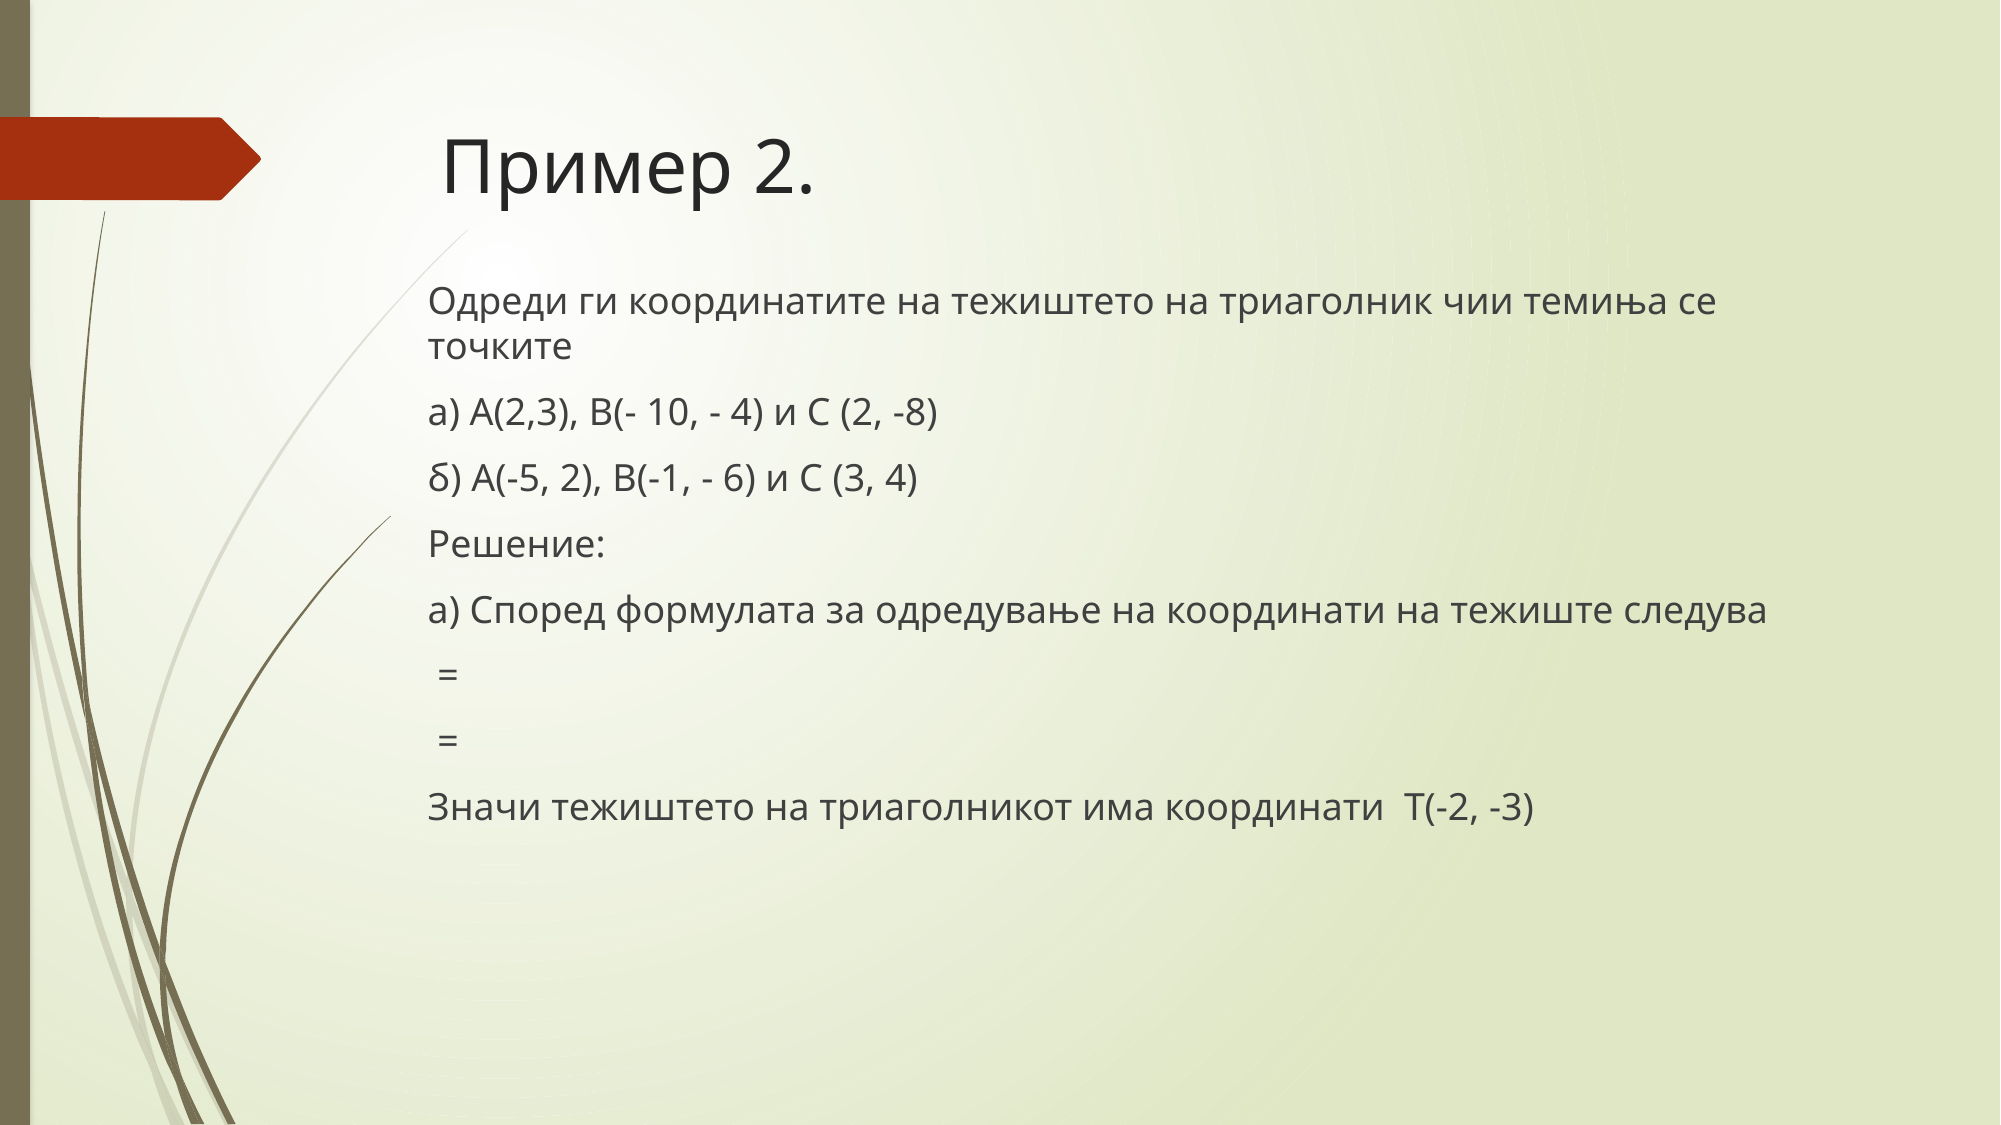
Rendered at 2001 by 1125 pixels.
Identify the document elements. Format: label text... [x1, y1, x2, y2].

title Пример 2. [425, 110, 1888, 222]
